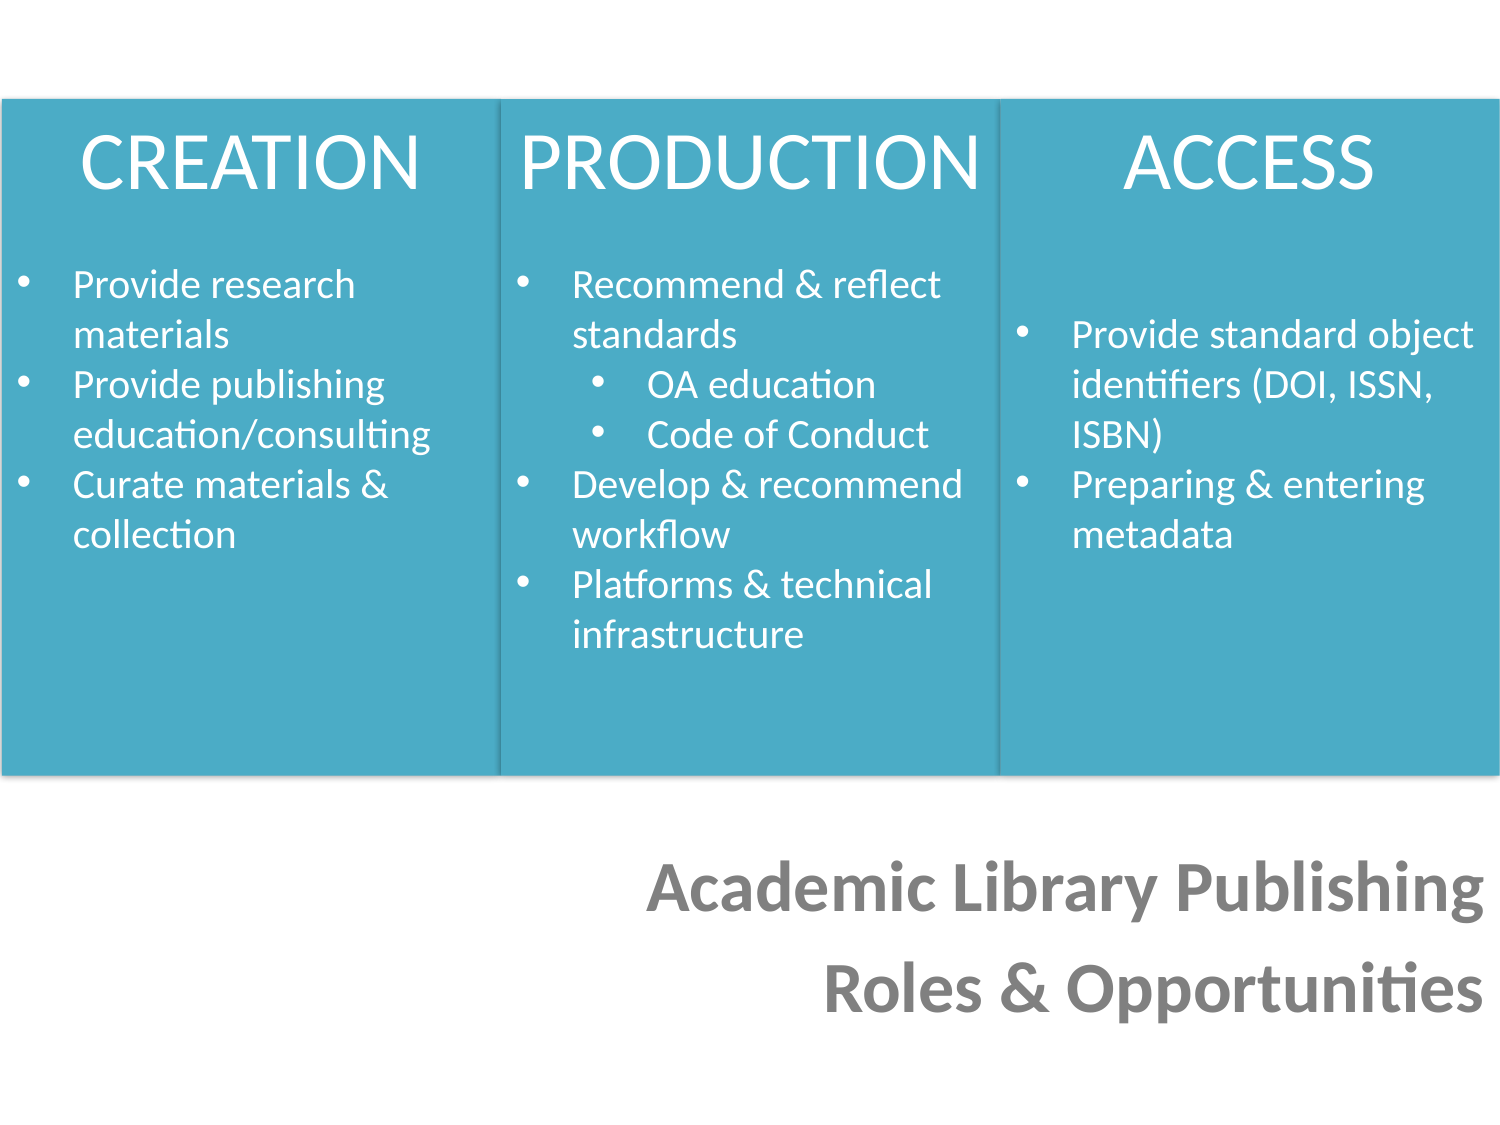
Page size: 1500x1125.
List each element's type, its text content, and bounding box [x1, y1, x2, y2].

text_box PRODUCTION Recommend & reflect standards OA education Code of Conduct Develop & recommend workflow Platforms & technical infrastructure [498, 96, 997, 779]
text_box Academic Library Publishing Roles & Opportunities [224, 832, 1500, 1036]
text_box ACCESS Provide standard object identifiers (DOI, ISSN, ISBN) Preparing & entering metadata [998, 96, 1500, 779]
text_box CREATION Provide research materials Provide publishing education/consulting Curate materials & collection [0, 96, 497, 779]
